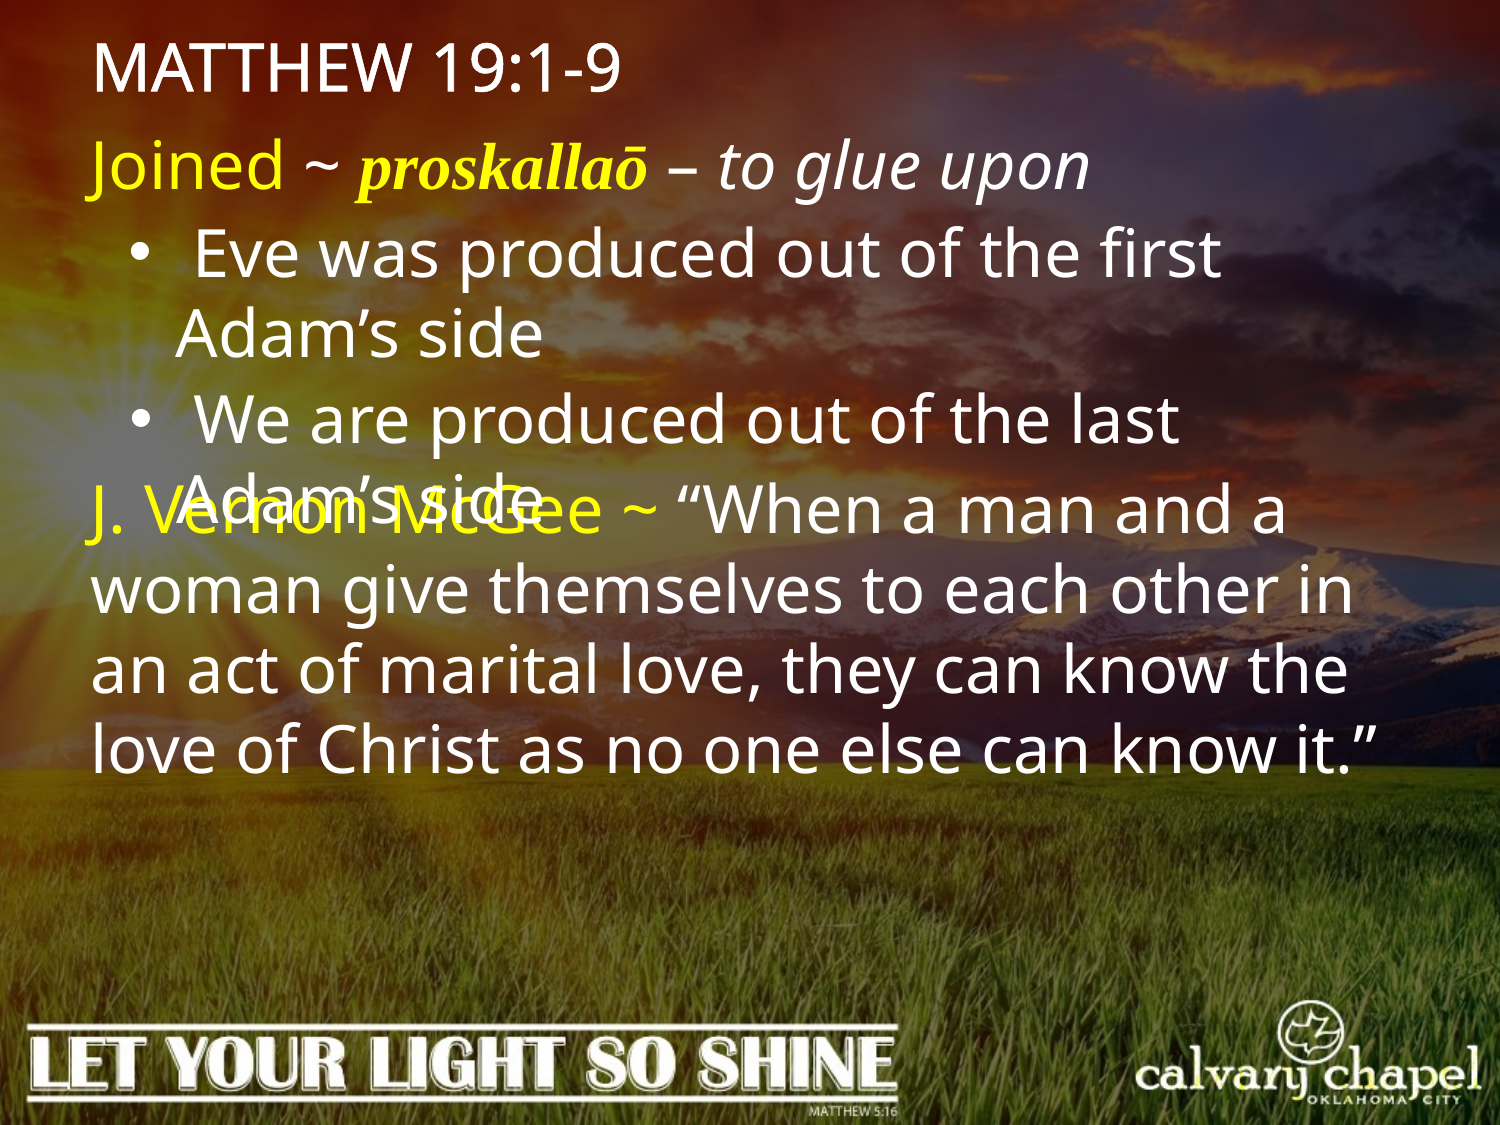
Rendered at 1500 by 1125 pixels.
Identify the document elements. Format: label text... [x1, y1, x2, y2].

text_box Joined ~ proskallaō – to glue upon [75, 115, 1421, 210]
text_box MATTHEW 19:1-9 [75, 17, 1354, 112]
text_box Eve was produced out of the first Adam’s side [113, 203, 1421, 378]
text_box J. Vernon McGee ~ “When a man and a woman give themselves to each other in an act of marital love, they can know the love of Christ as no one else can know it.” [75, 459, 1421, 795]
text_box We are produced out of the last Adam’s side [114, 369, 1422, 545]
picture [0, 0, 1500, 1125]
